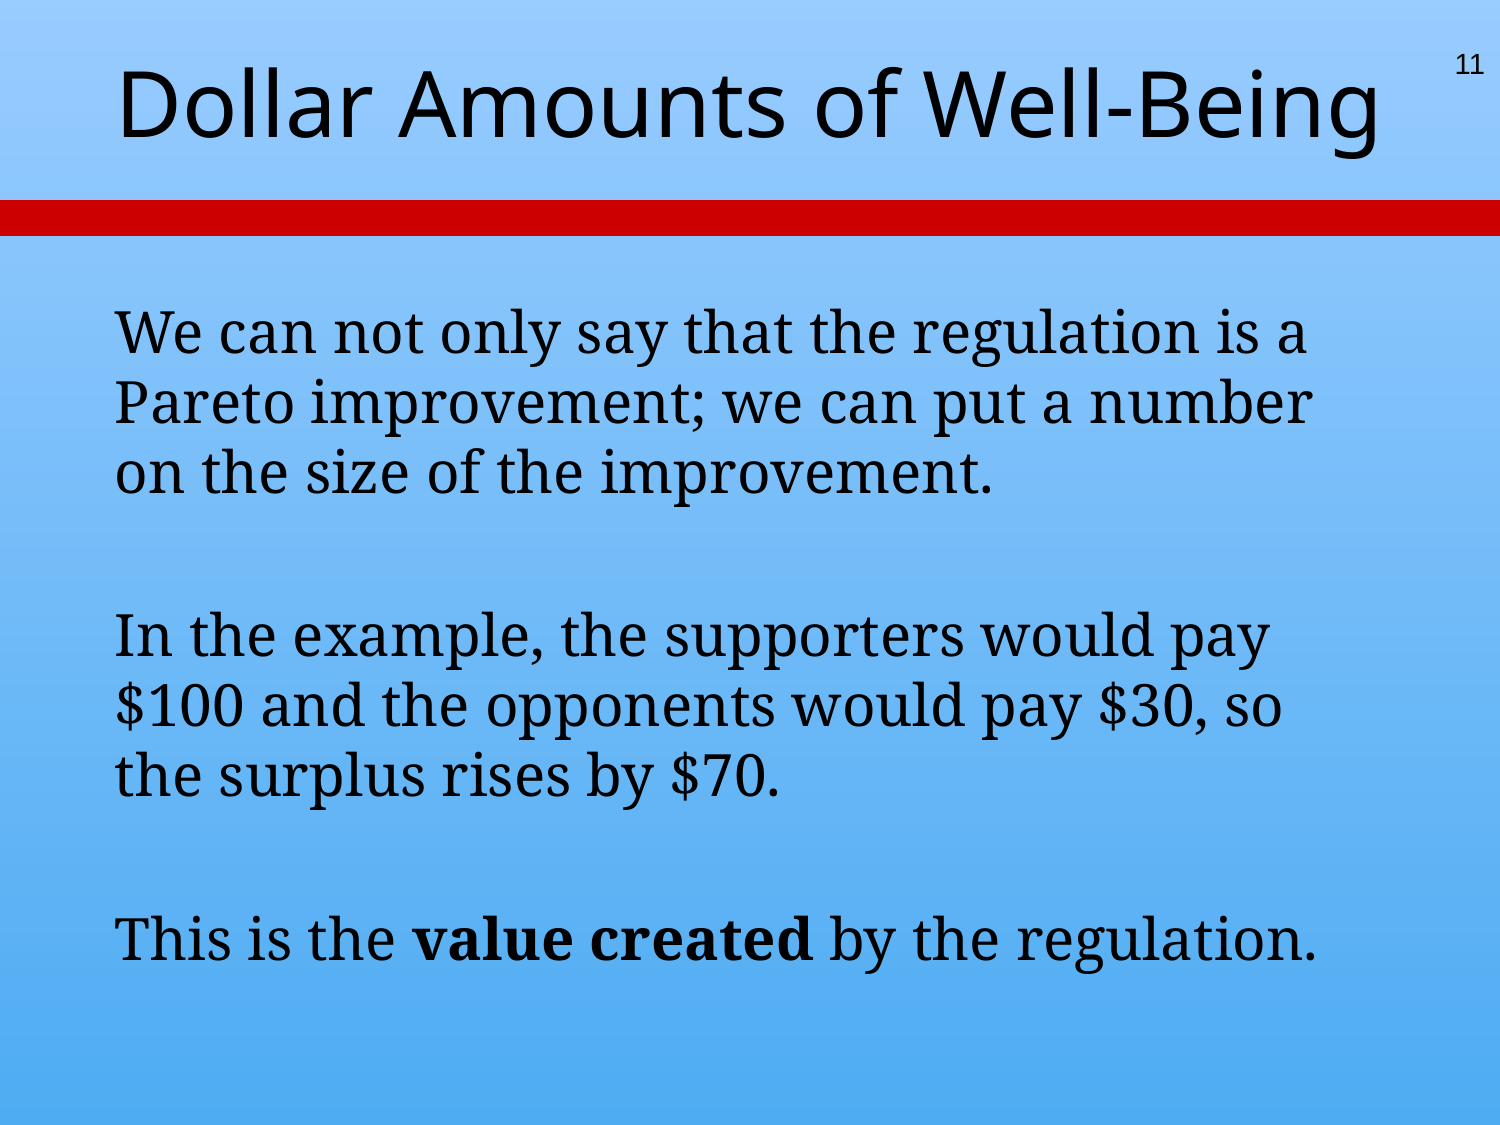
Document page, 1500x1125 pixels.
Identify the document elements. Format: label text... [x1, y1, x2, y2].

list We can not only say that the regulation is a Pareto improvement; we can put a number on the size of the improvement. In the example, the supporters would pay $100 and the opponents would pay $30, so the surplus rises by $70. This is the value created by the regulation. [99, 287, 1400, 938]
slide_number 11 [1412, 37, 1500, 116]
title Dollar Amounts of Well-Being [0, 62, 1500, 250]
